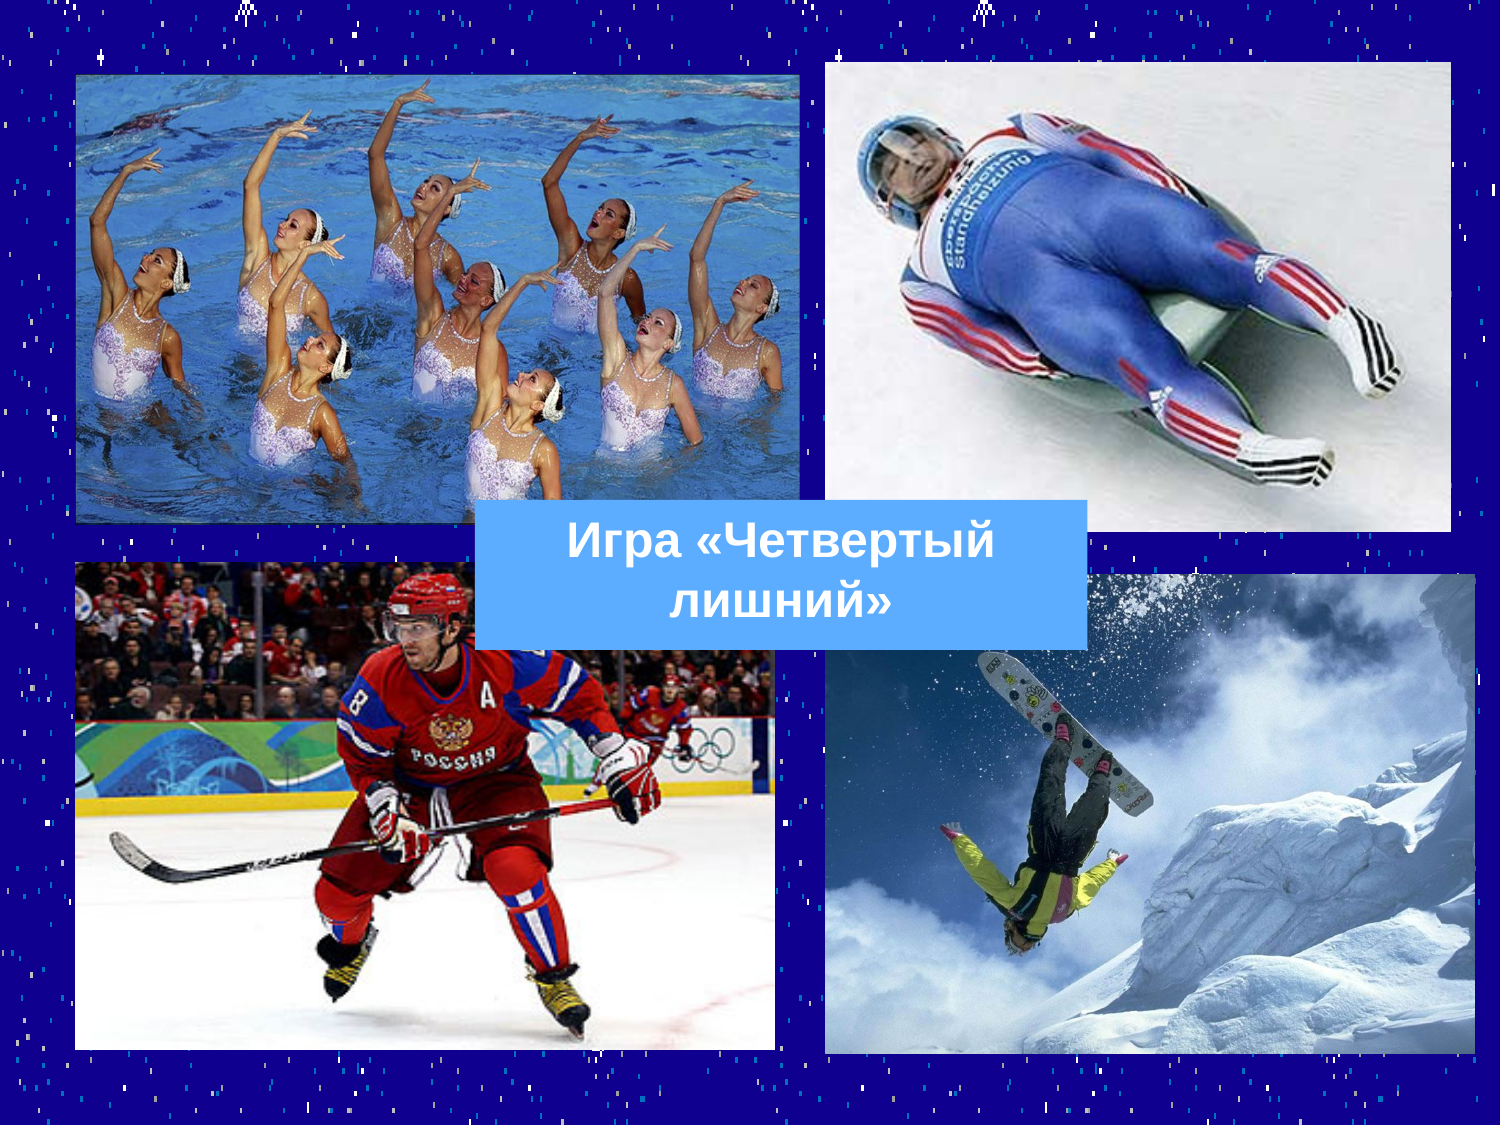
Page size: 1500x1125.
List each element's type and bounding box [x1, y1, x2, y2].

list [74, 562, 776, 1051]
picture [0, 0, 1500, 1125]
